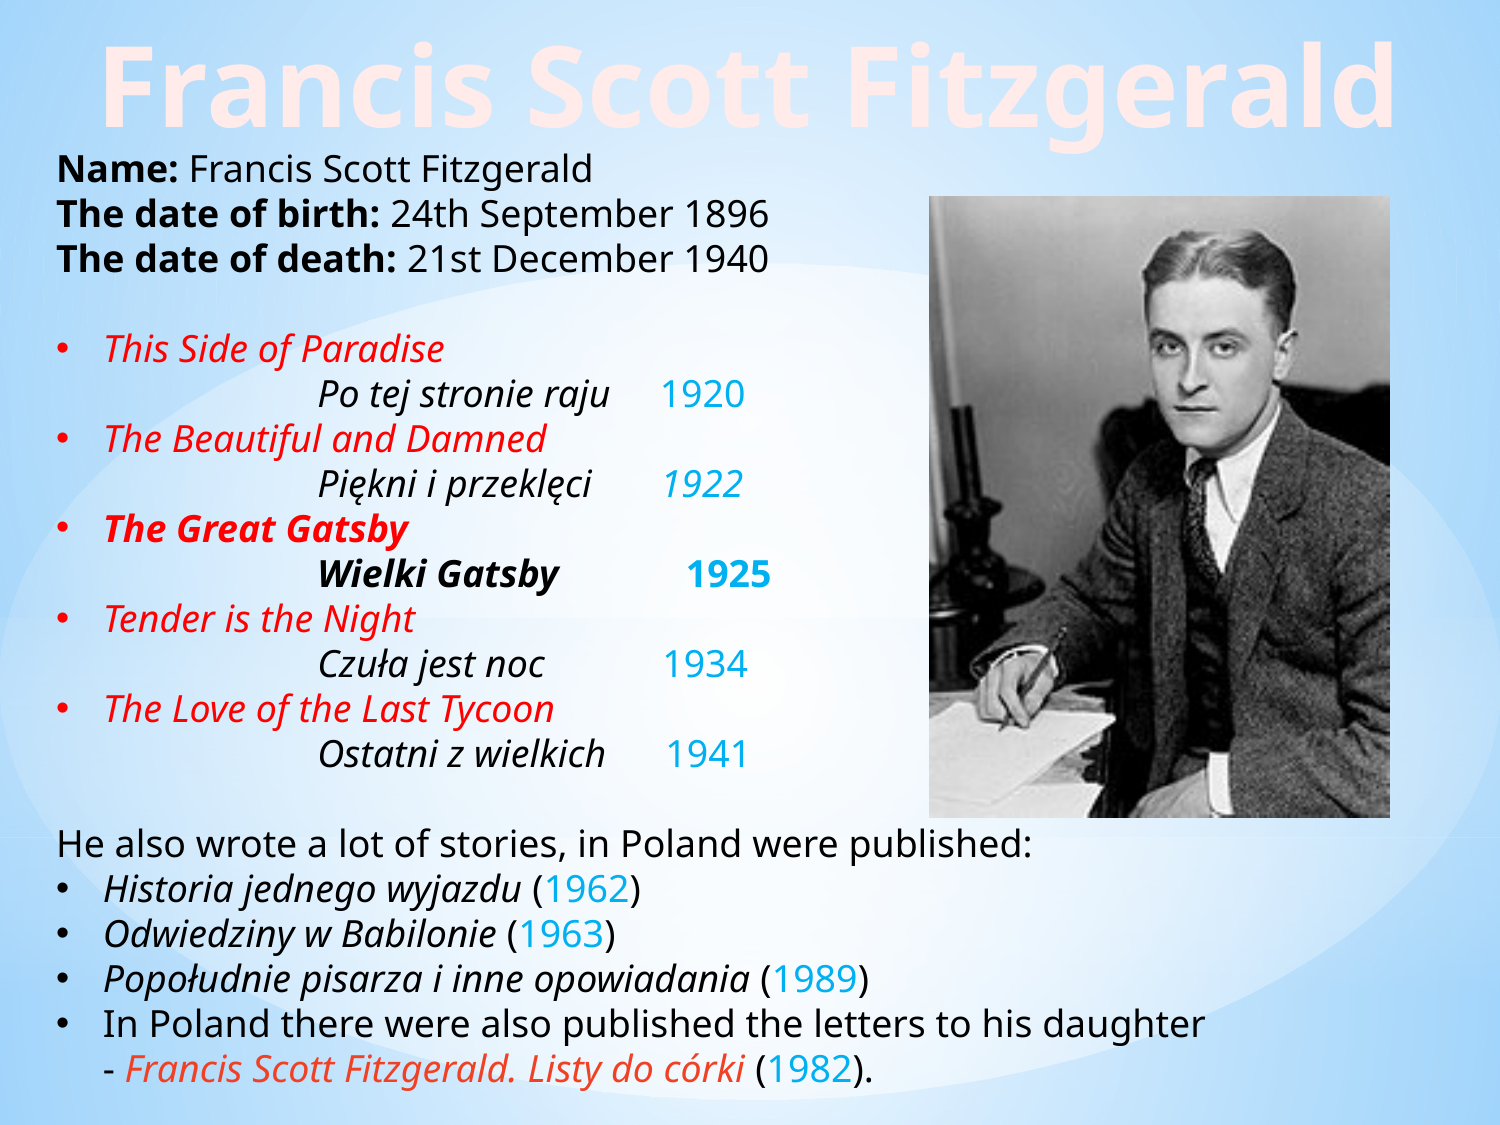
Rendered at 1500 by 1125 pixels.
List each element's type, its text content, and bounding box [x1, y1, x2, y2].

picture [929, 195, 1390, 818]
text_box Francis Scott Fitzgerald [81, 7, 1418, 158]
text_box Name: Francis Scott Fitzgerald The date of birth: 24th September 1896 The date of death: 21st December 1940 This Side of Paradise Po tej stronie raju 1920 The Beautiful and Damned Piękni i przeklęci 1922 The Great Gatsby Wielki Gatsby 1925 Tender is the Night Czuła jest noc 1934 The Love of the Last Tycoon Ostatni z wielkich 1941 He also wrote a lot of stories, in Poland were published: Historia jednego wyjazdu (1962) Odwiedziny w Babilonie (1963) Popołudnie pisarza i inne opowiadania (1989) In Poland there were also published the letters to his daughter - Francis Scott Fitzgerald. Listy do córki (1982). [41, 137, 1365, 1125]
